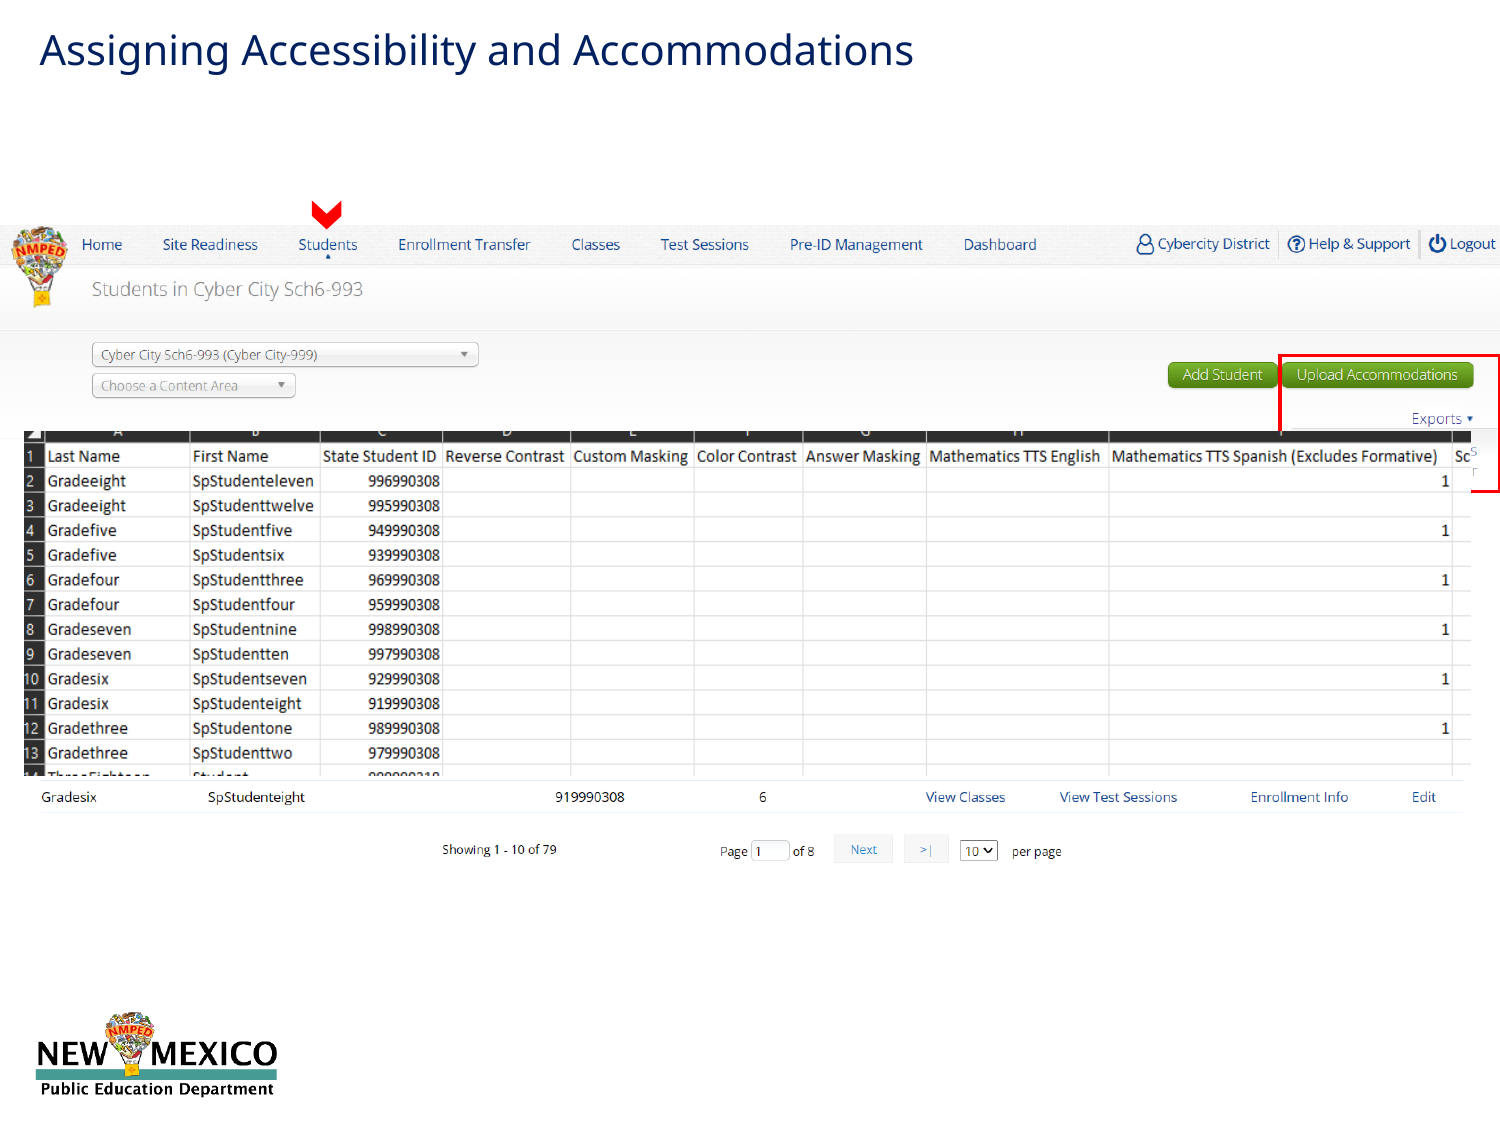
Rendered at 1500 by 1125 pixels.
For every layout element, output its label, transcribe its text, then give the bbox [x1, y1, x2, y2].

text_box [311, 200, 342, 225]
picture [0, 1006, 294, 1102]
text_box Assigning Accessibility and Accommodations [24, 15, 1176, 81]
picture [0, 225, 1500, 900]
